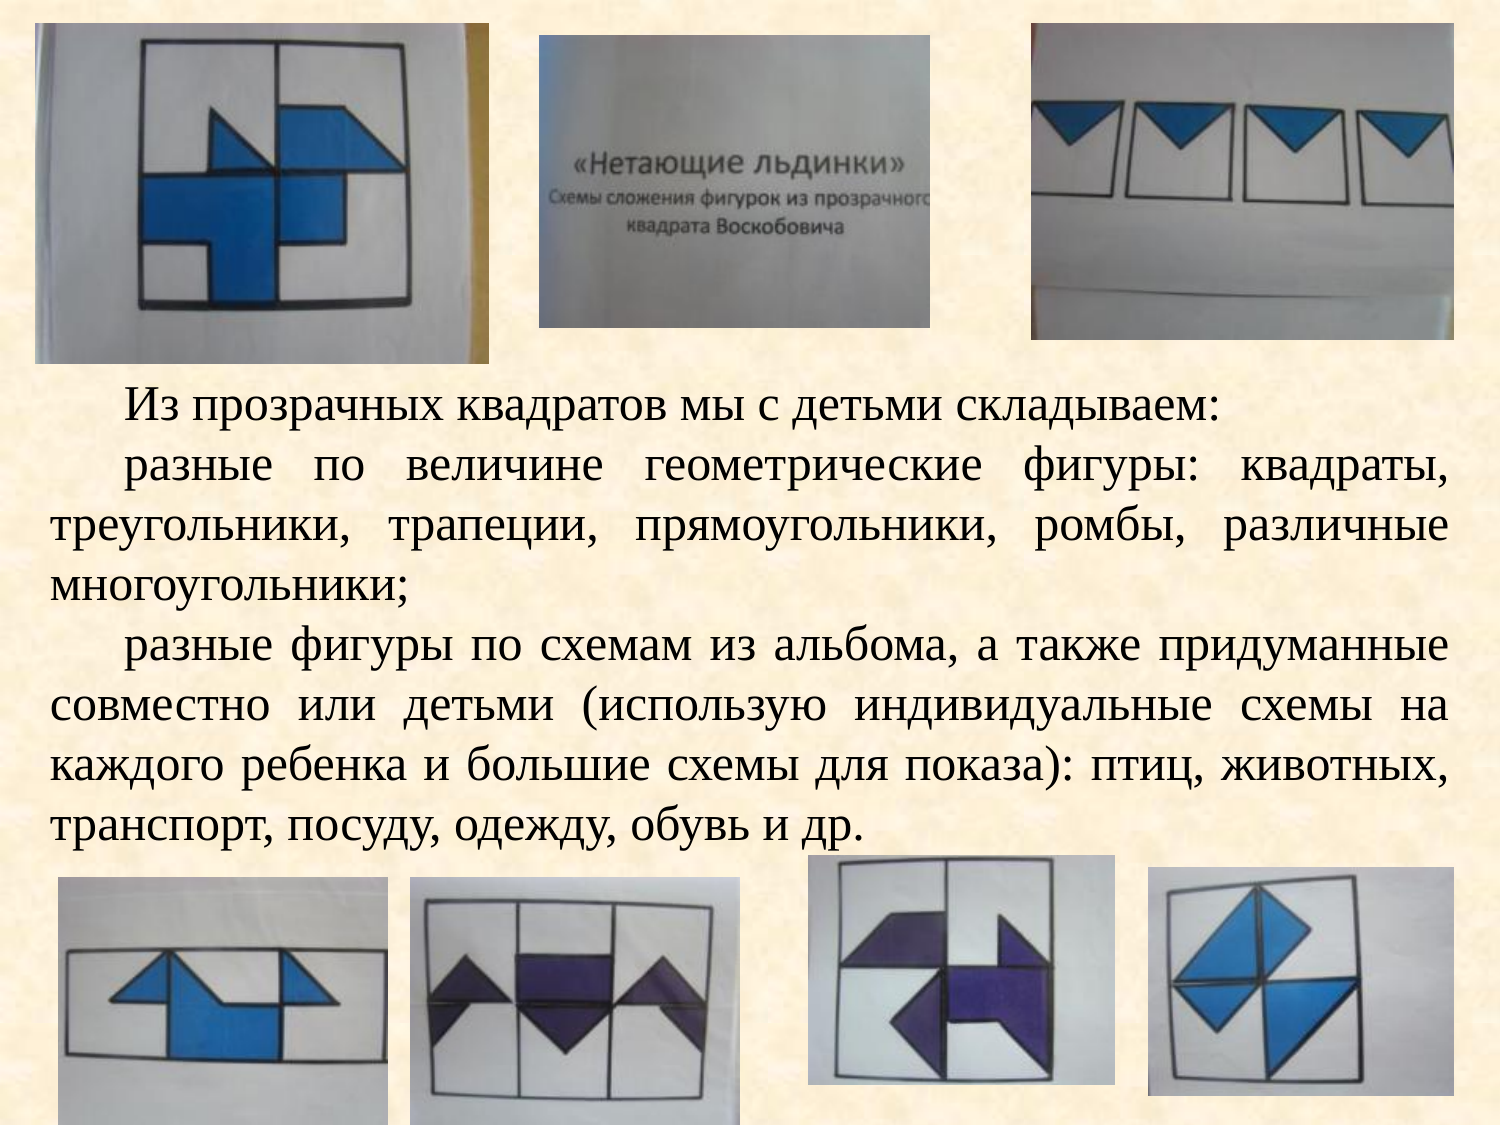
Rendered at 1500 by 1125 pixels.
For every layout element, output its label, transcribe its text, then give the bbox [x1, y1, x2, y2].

text_box Из прозрачных квадратов мы с детьми складываем: разные по величине геометрические фигуры: квадраты, треугольники, трапеции, прямоугольники, ромбы, различные многоугольники; разные фигуры по схемам из альбома, а также придуманные совместно или детьми (использую индивидуальные схемы на каждого ребенка и большие схемы для показа): птиц, животных, транспорт, посуду, одежду, обувь и др. [35, 363, 1465, 858]
picture [0, 0, 1500, 1125]
